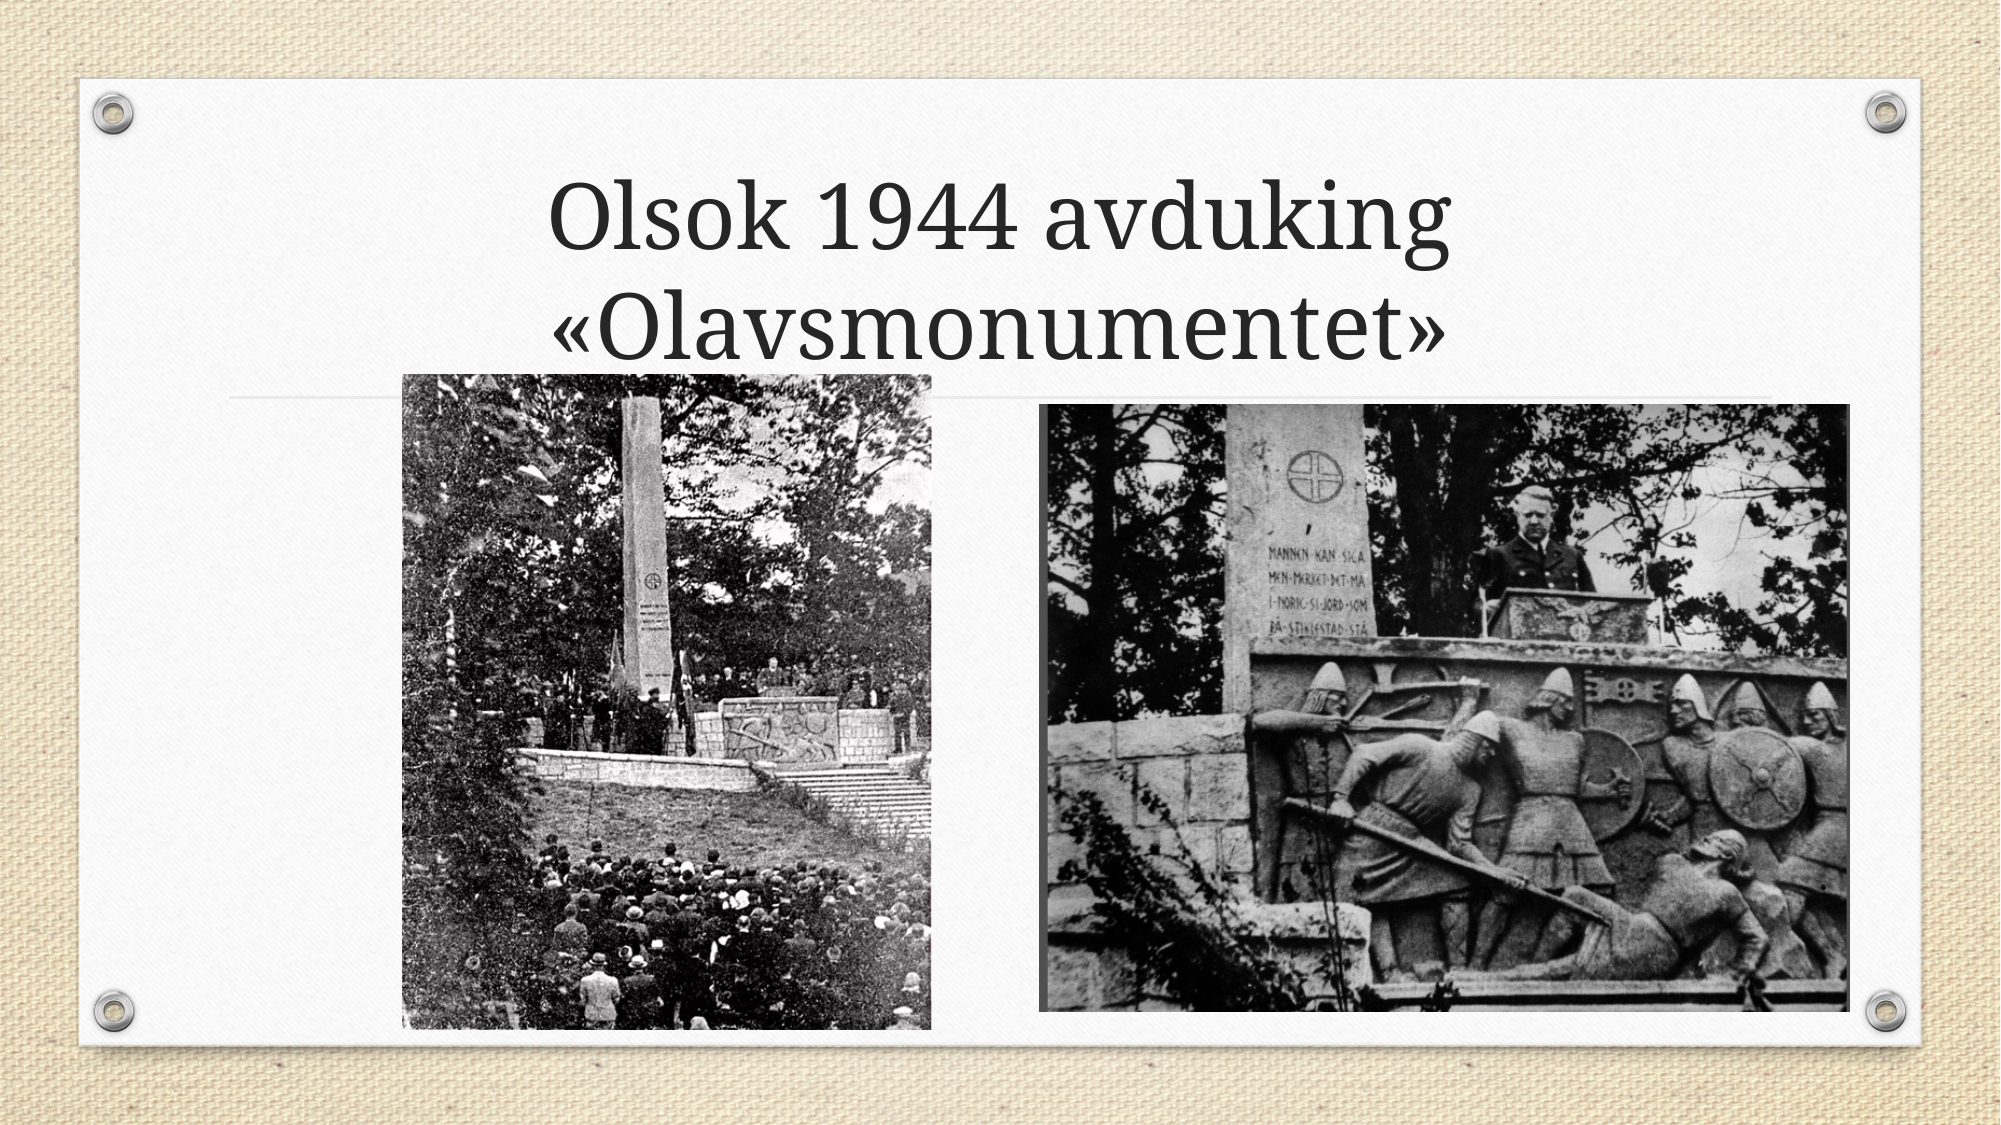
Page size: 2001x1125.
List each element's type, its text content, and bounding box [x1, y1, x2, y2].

title Olsok 1944 avduking «Olavsmonumentet» [212, 161, 1788, 375]
picture [0, 0, 2001, 1125]
